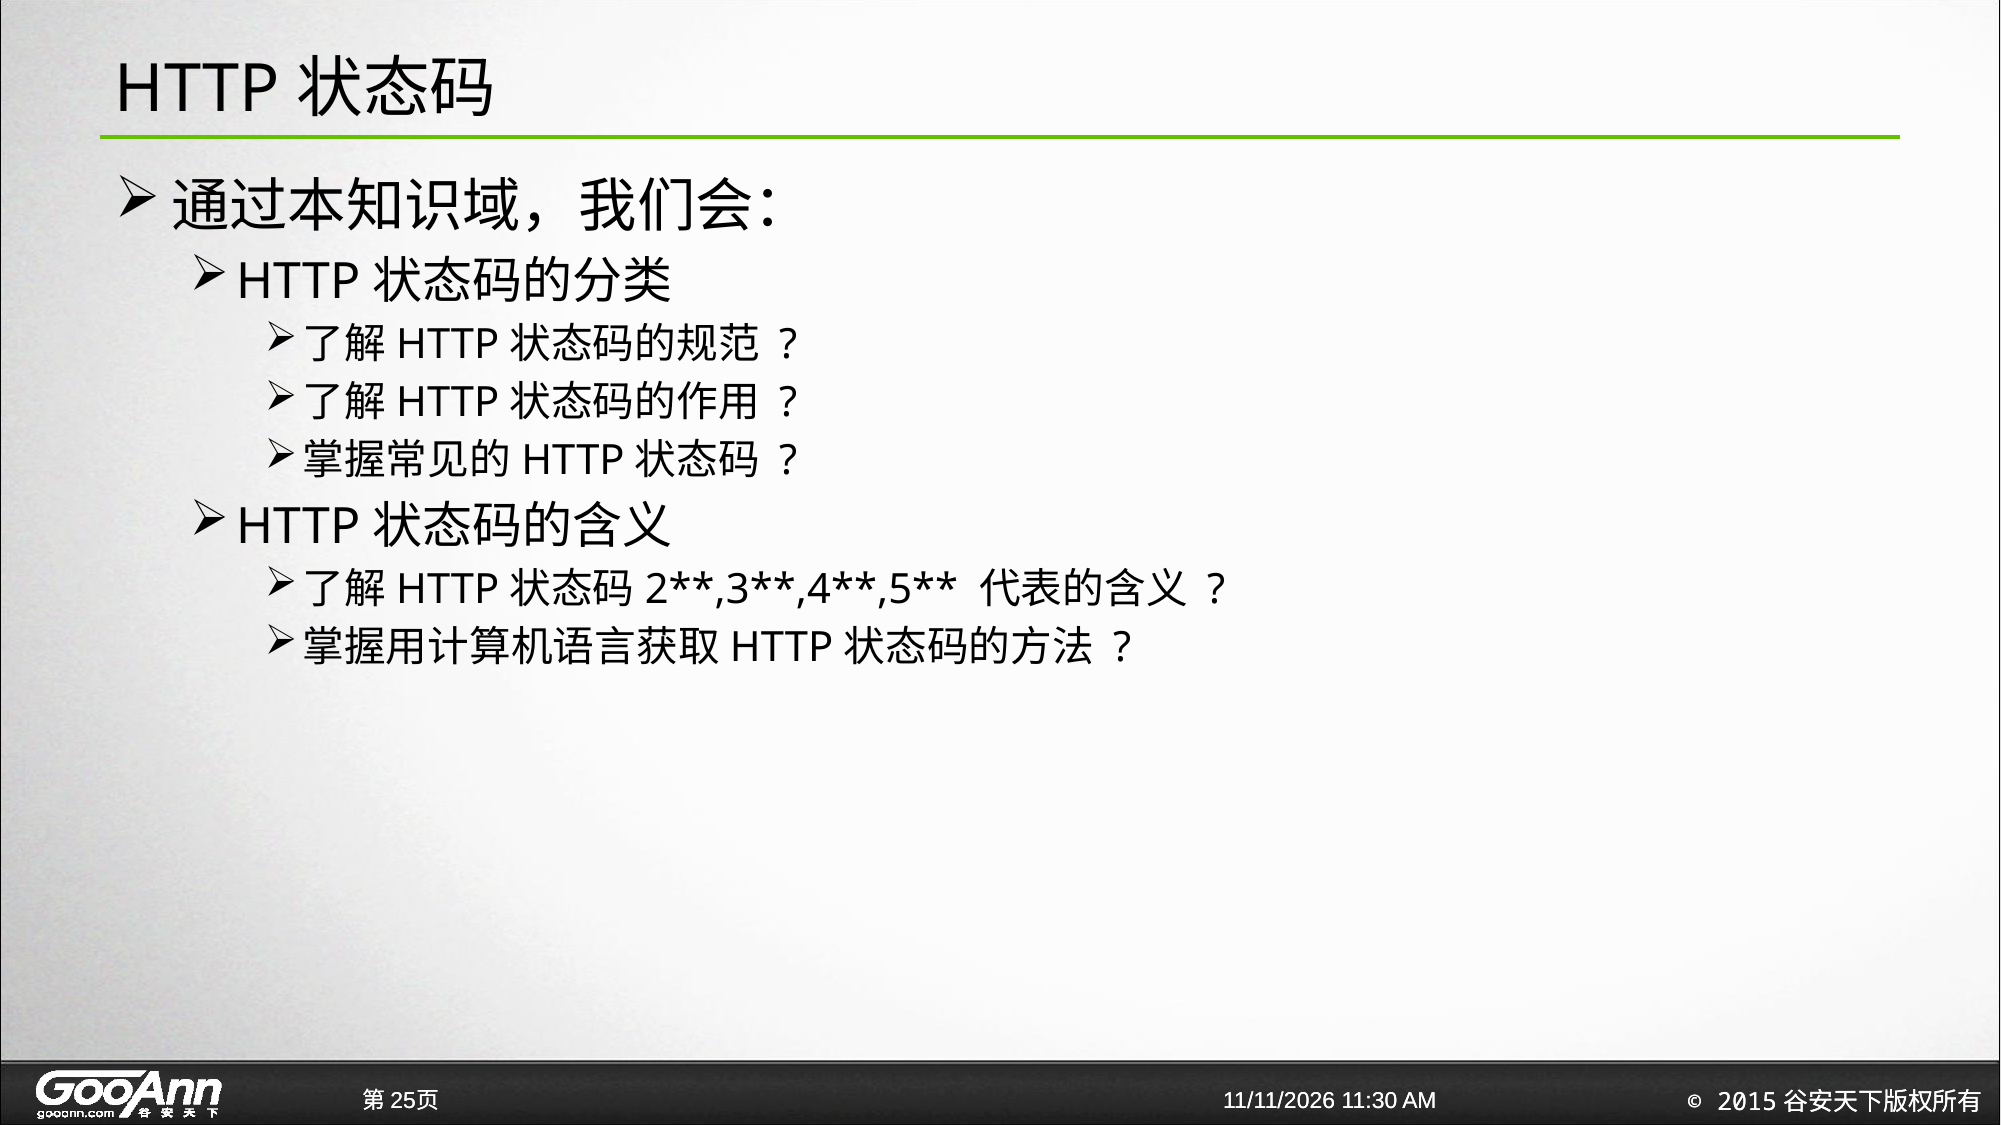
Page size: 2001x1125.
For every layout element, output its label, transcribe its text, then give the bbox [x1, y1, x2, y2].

title HTTP状态码 [99, 45, 1900, 126]
picture [0, 0, 2001, 1125]
list 通过本知识域，我们会： HTTP状态码的分类 了解HTTP状态码的规范 ? 了解HTTP状态码的作用 ? 掌握常见的HTTP状态码 ? HTTP状态码的含义 了解HTTP状态码2**,3**,4**,5** 代表的含义 ? 掌握用计算机语言获取HTTP状态码的方法 ? [99, 160, 1900, 1005]
